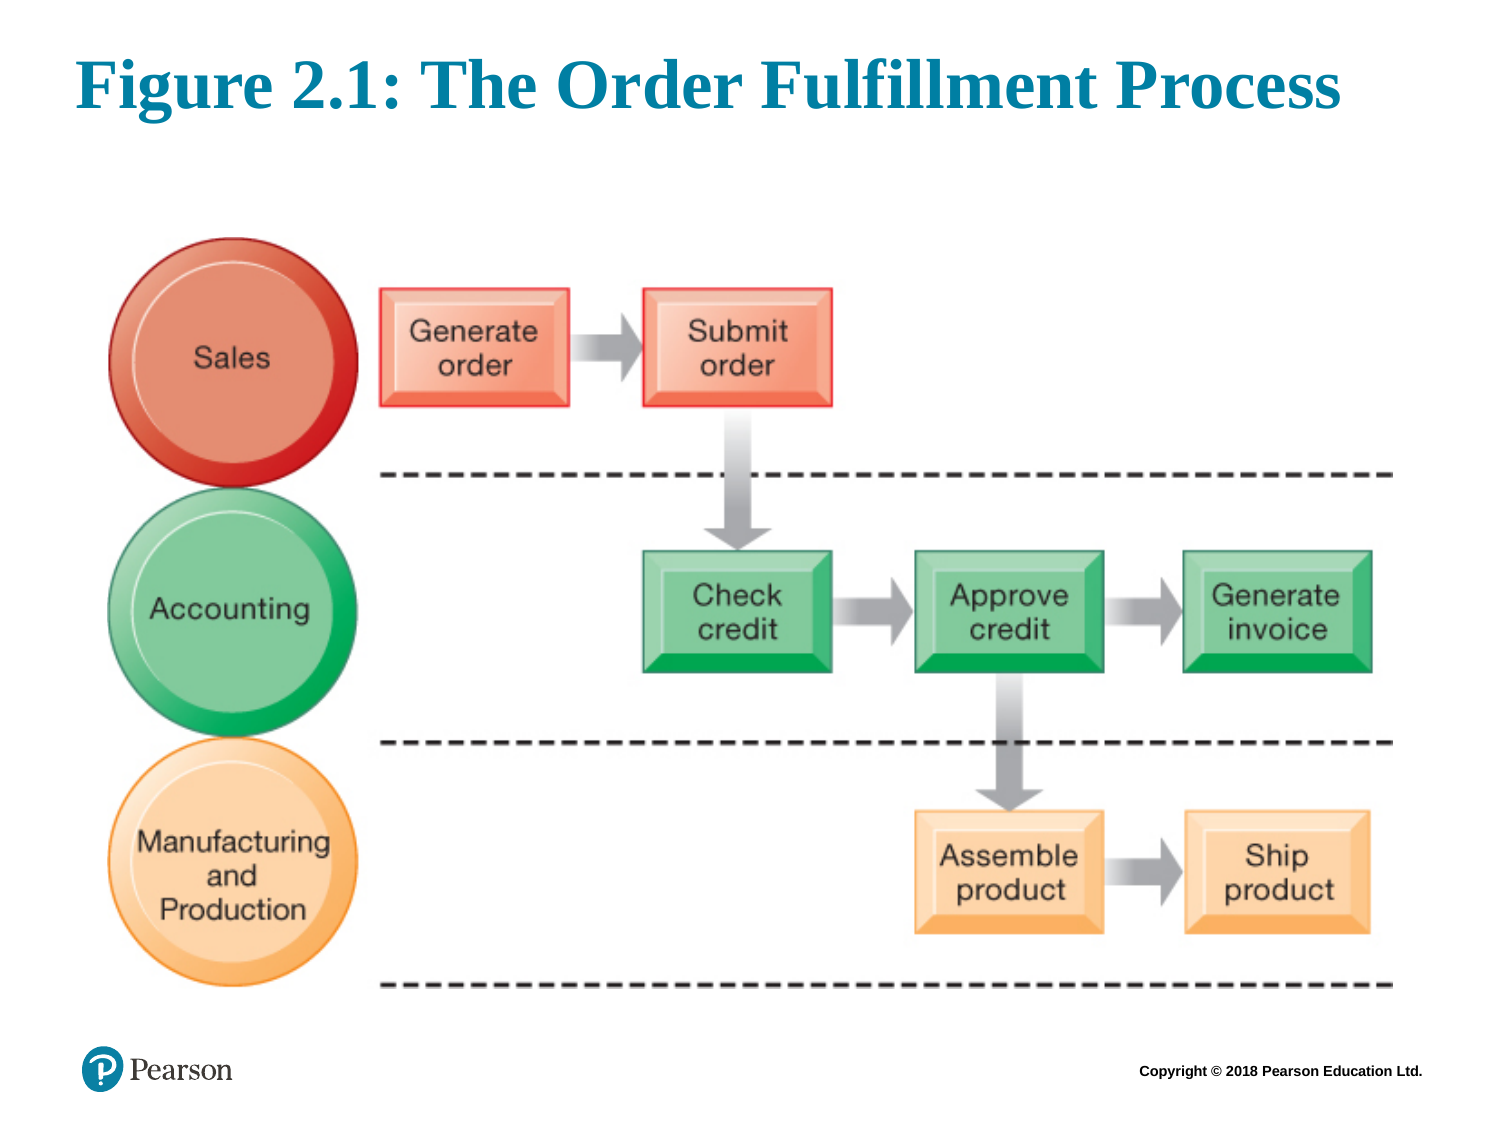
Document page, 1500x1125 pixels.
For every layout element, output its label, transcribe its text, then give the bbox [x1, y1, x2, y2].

picture [106, 237, 1394, 990]
title Figure 2.1: The Order Fulfillment Process [75, 37, 1425, 213]
